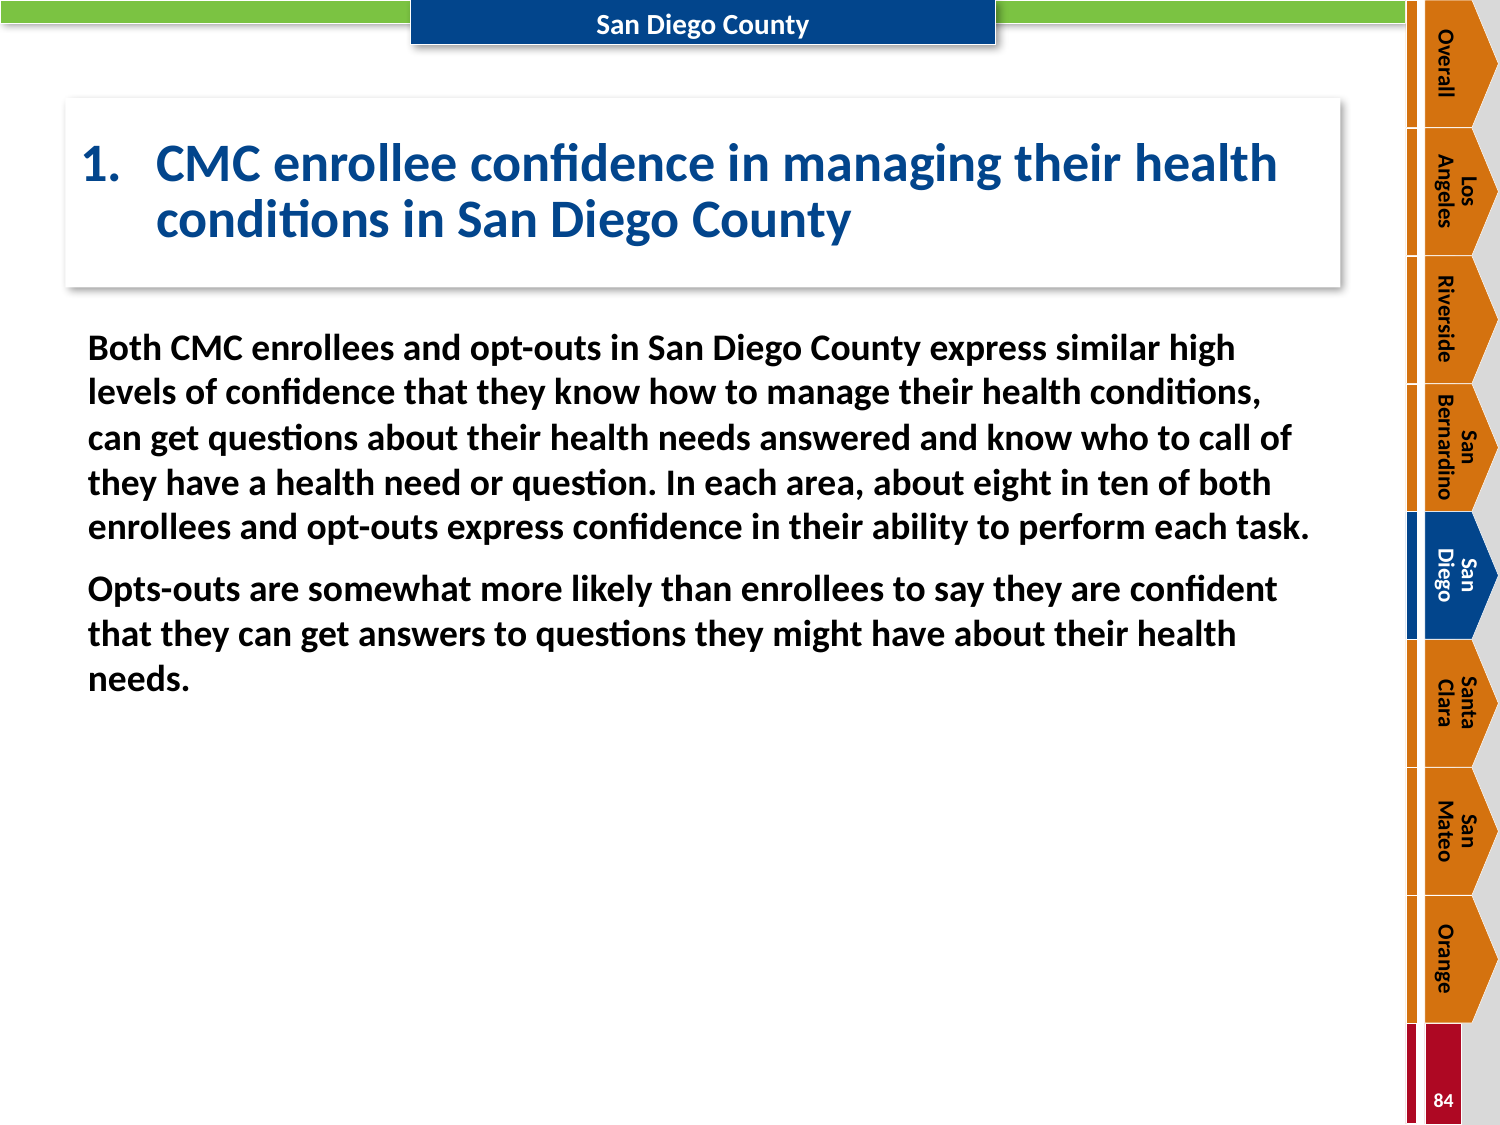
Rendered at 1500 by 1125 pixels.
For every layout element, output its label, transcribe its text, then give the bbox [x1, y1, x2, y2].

text_box Los Angeles [1433, 127, 1494, 255]
text_box Riverside [1433, 255, 1494, 383]
title 1. CMC enrollee confidence in managing their health conditions in San Diego County [65, 98, 1341, 288]
text_box San Mateo [1433, 767, 1494, 895]
text_box San Bernardino [1433, 383, 1494, 511]
list Both CMC enrollees and opt-outs in San Diego County express similar high levels of confidence that they know how to manage their health conditions, can get questions about their health needs answered and know who to call of they have a health need or question. In each area, about eight in ten of both enrollees and opt-outs express confidence in their ability to perform each task. Opts-outs are somewhat more likely than enrollees to say they are confident that they can get answers to questions they might have about their health needs. [65, 314, 1341, 1025]
text_box Overall [1433, 0, 1494, 127]
text_box Orange [1433, 895, 1494, 1023]
text_box San Diego [1433, 511, 1494, 639]
text_box Santa Clara [1433, 639, 1494, 767]
